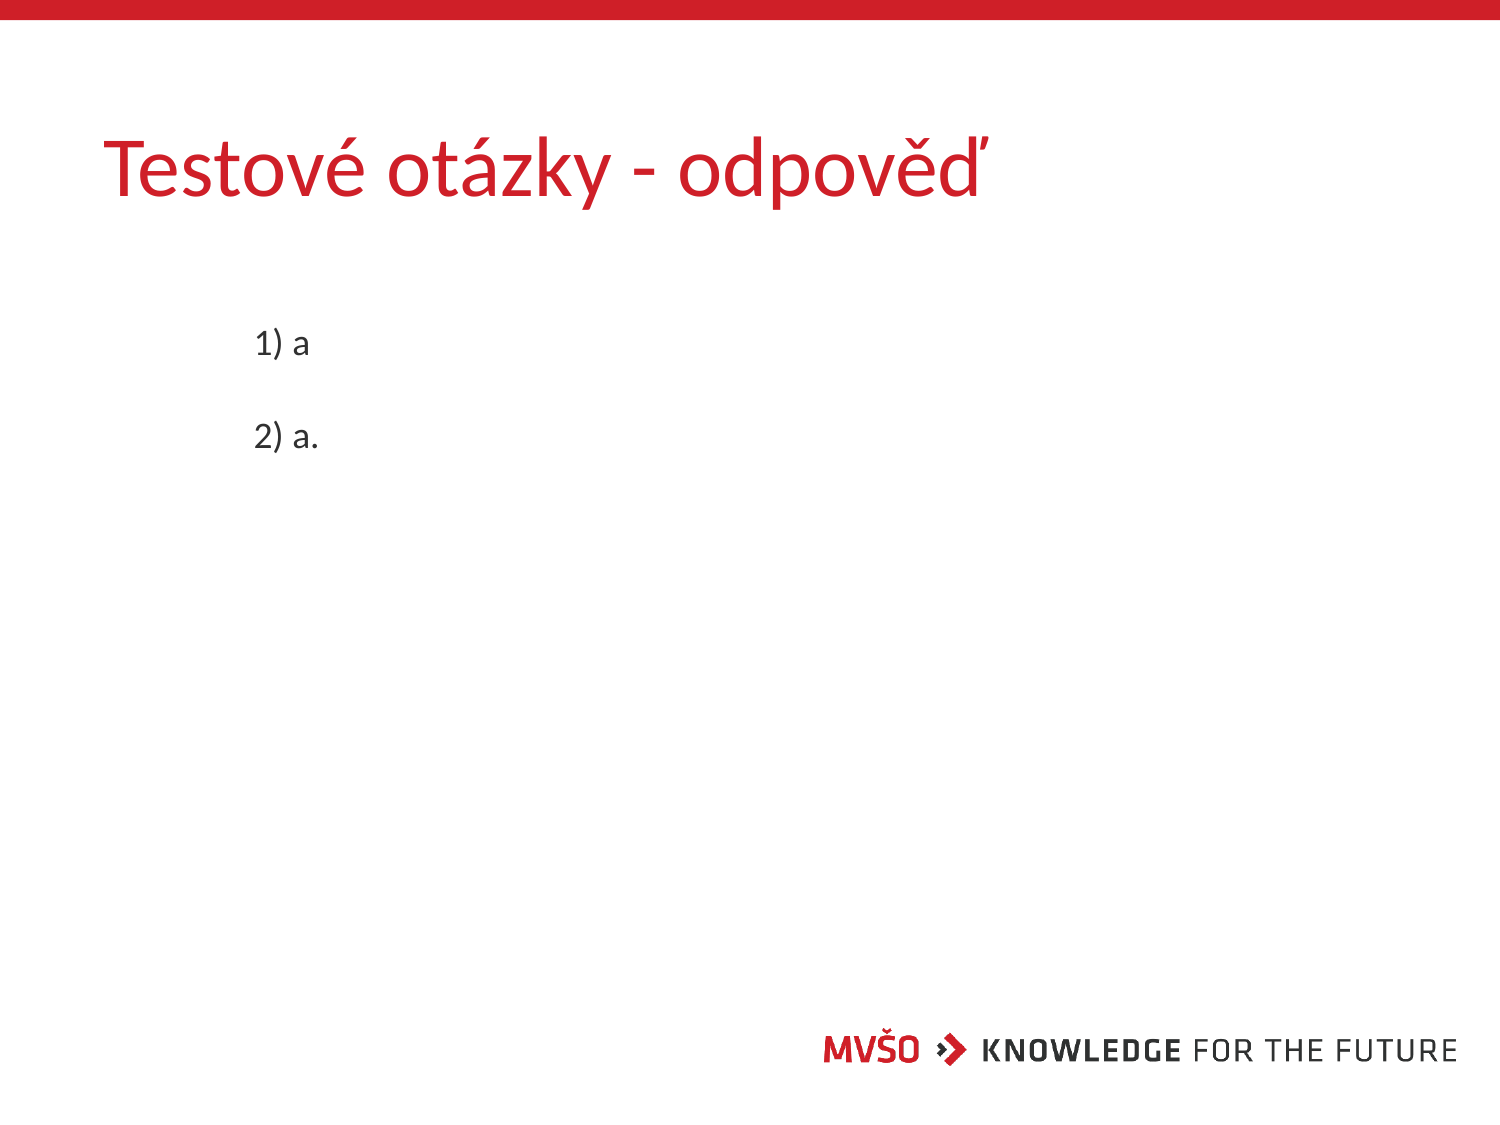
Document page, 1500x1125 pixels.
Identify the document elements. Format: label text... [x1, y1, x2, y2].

title Testové otázky - odpověď [88, 59, 1412, 278]
list 1) a 2) a. [88, 299, 1412, 969]
picture [824, 1028, 1456, 1066]
